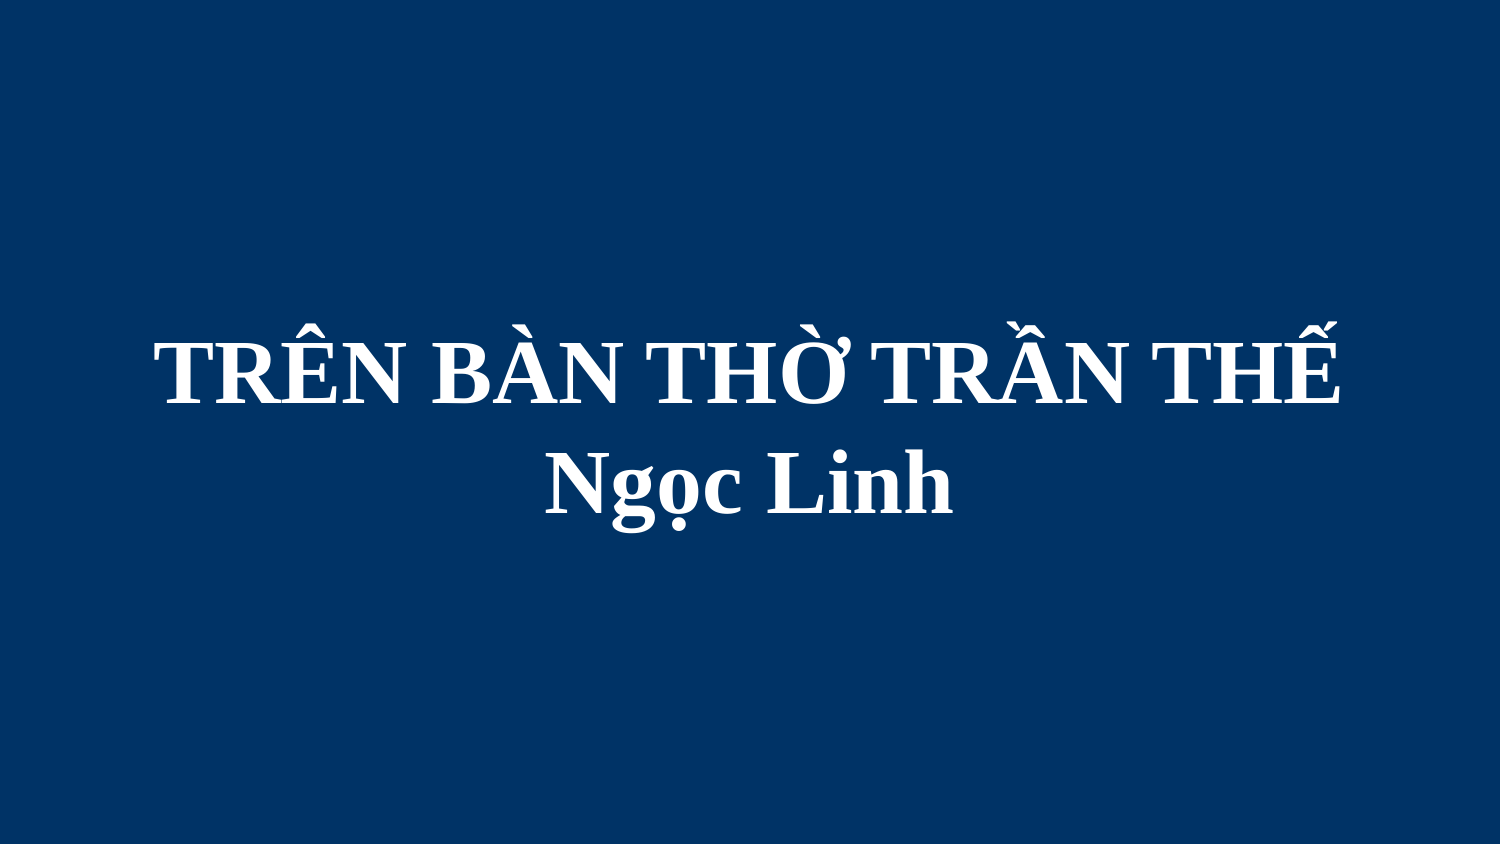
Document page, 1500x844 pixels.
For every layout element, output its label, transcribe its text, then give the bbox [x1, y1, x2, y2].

title TRÊN BÀN THỜ TRẦN THẾ Ngọc Linh [0, 0, 1500, 844]
